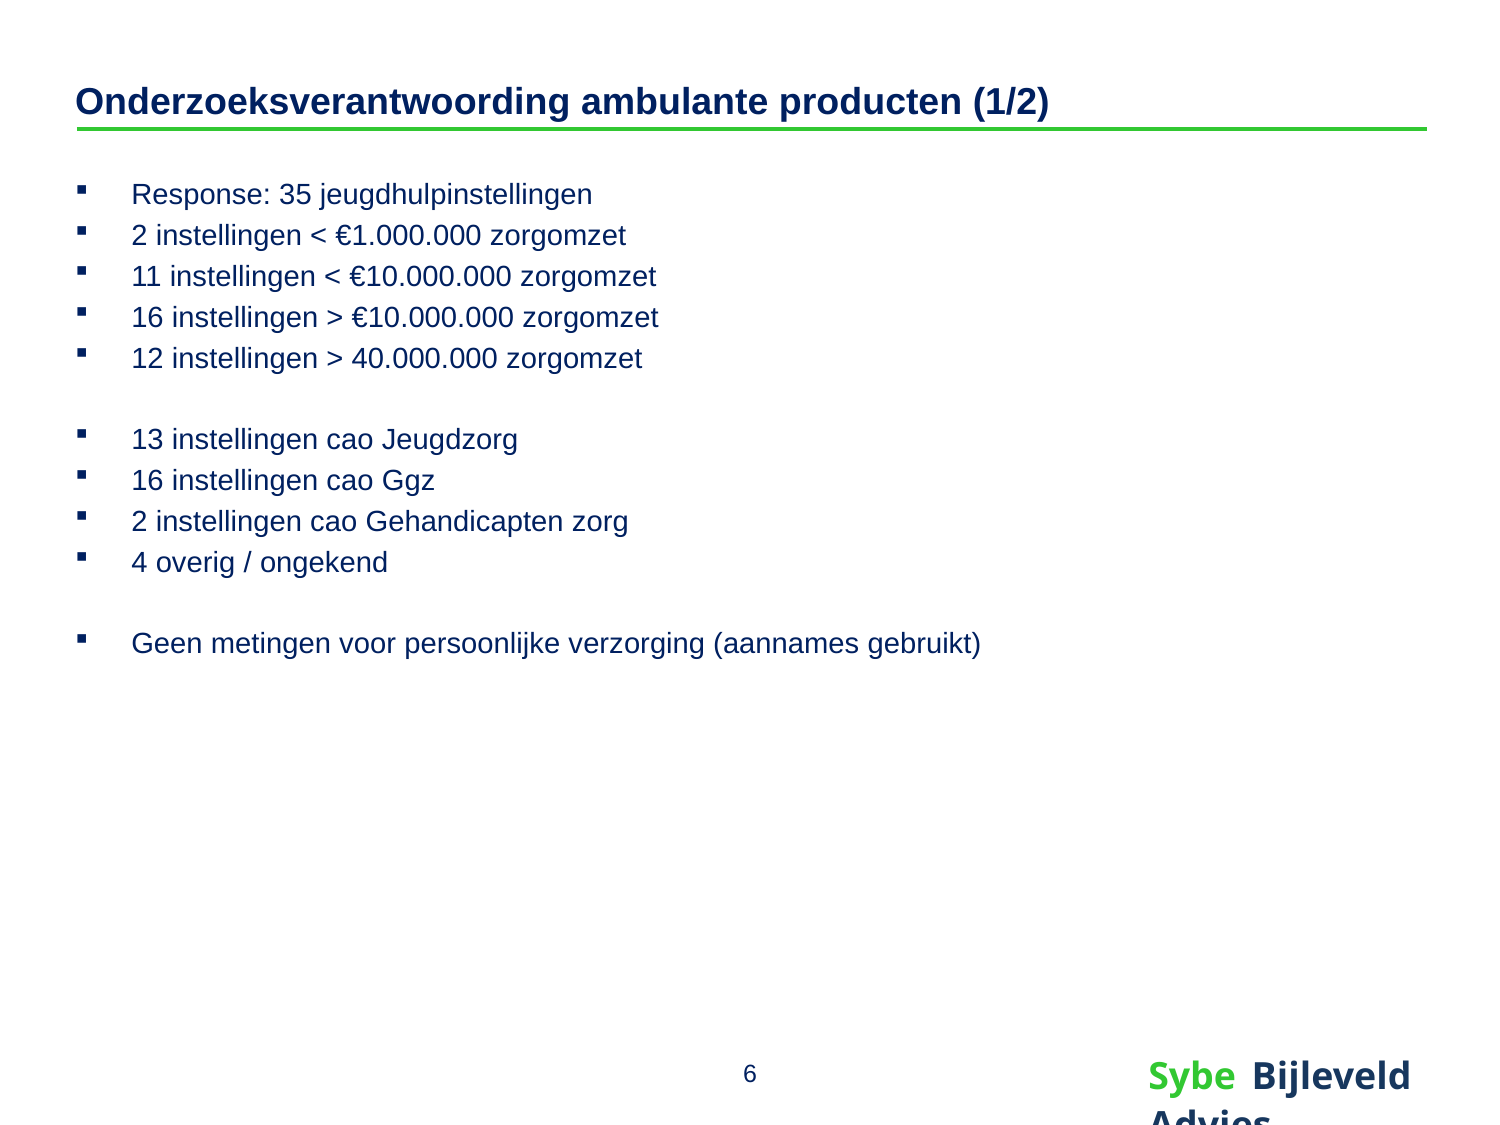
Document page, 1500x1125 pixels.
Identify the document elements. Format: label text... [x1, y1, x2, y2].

list Response: 35 jeugdhulpinstellingen 2 instellingen < €1.000.000 zorgomzet 11 instellingen < €10.000.000 zorgomzet 16 instellingen > €10.000.000 zorgomzet 12 instellingen > 40.000.000 zorgomzet 13 instellingen cao Jeugdzorg 16 instellingen cao Ggz 2 instellingen cao Gehandicapten zorg 4 overig / ongekend Geen metingen voor persoonlijke verzorging (aannames gebruikt) [75, 175, 1425, 1008]
slide_number 6 [575, 1042, 925, 1103]
title Onderzoeksverantwoording ambulante producten (1/2) [75, 70, 1425, 129]
